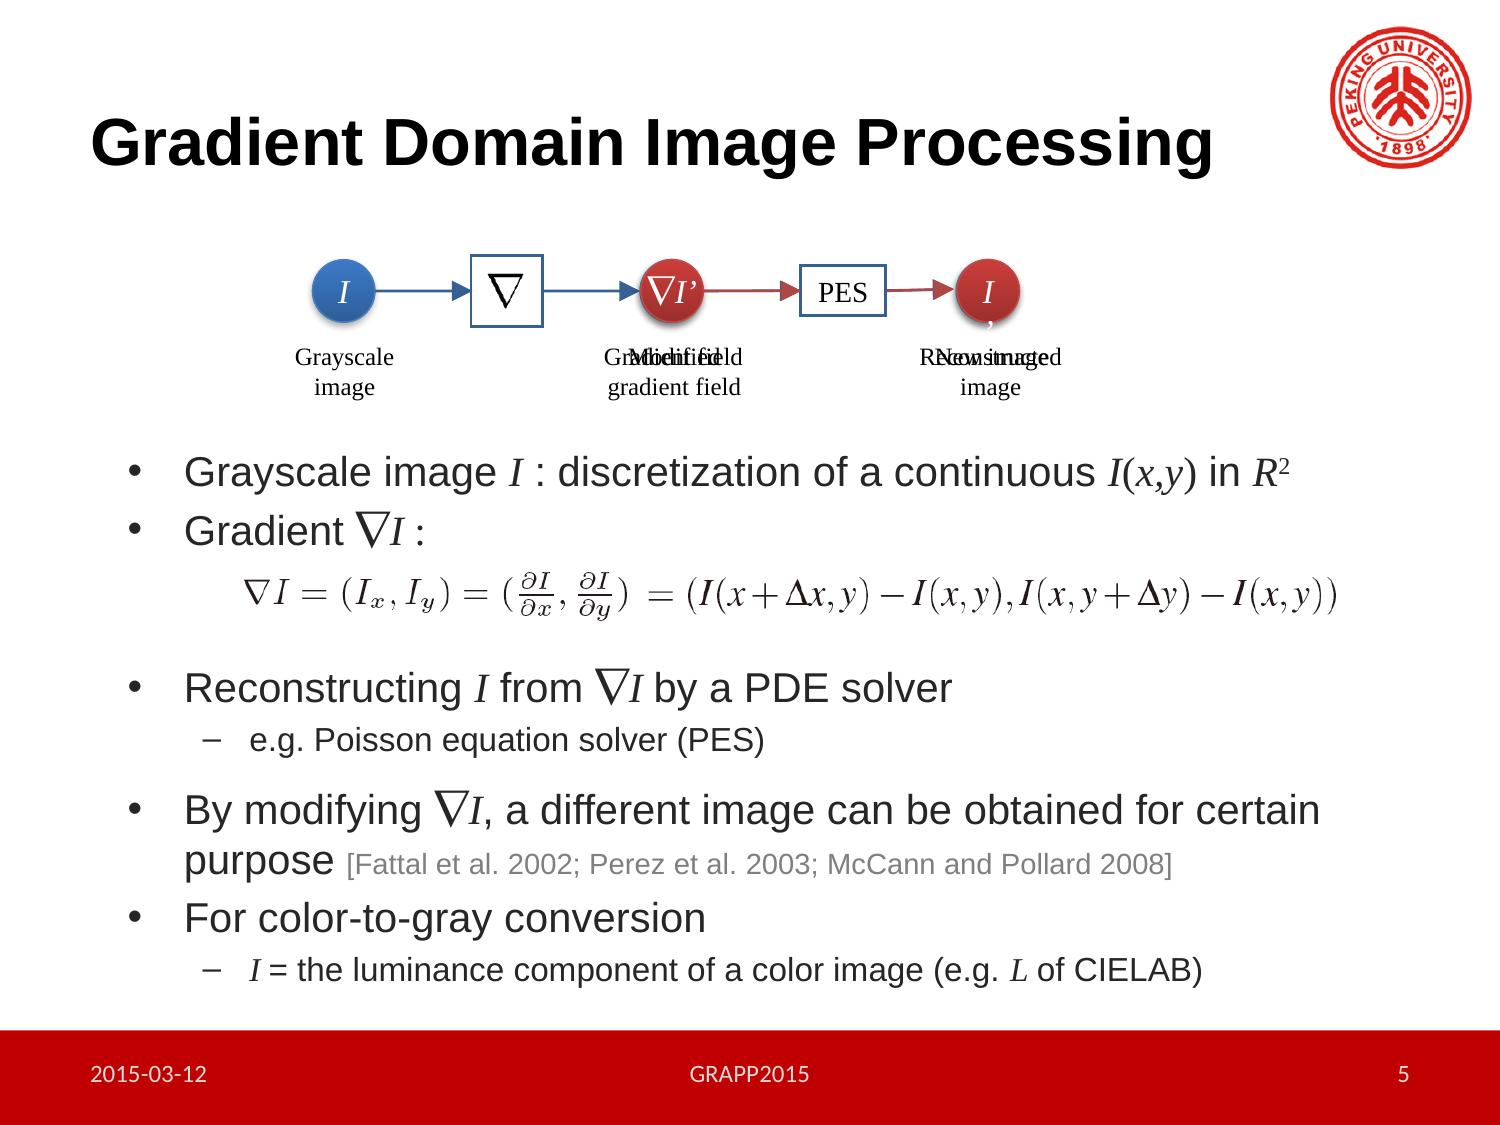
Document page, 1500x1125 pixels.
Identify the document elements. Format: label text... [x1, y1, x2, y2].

footer GRAPP2015 [512, 1042, 988, 1103]
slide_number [75, 1042, 425, 1103]
list Grayscale image I : discretization of a continuous I(x,y) in R2 Gradient I : Reconstructing I from I by a PDE solver e.g. Poisson equation solver (PES) By modifying I, a different image can be obtained for certain purpose [Fattal et al. 2002; Perez et al. 2003; McCann and Pollard 2008] For color-to-gray conversion I = the luminance component of a color image (e.g. L of CIELAB) [112, 437, 1388, 1013]
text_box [227, 557, 1342, 629]
title Gradient Domain Image Processing [74, 44, 1426, 233]
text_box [266, 256, 641, 410]
picture [1325, 24, 1475, 173]
slide_number 5 [1074, 1042, 1425, 1103]
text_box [586, 259, 1111, 410]
